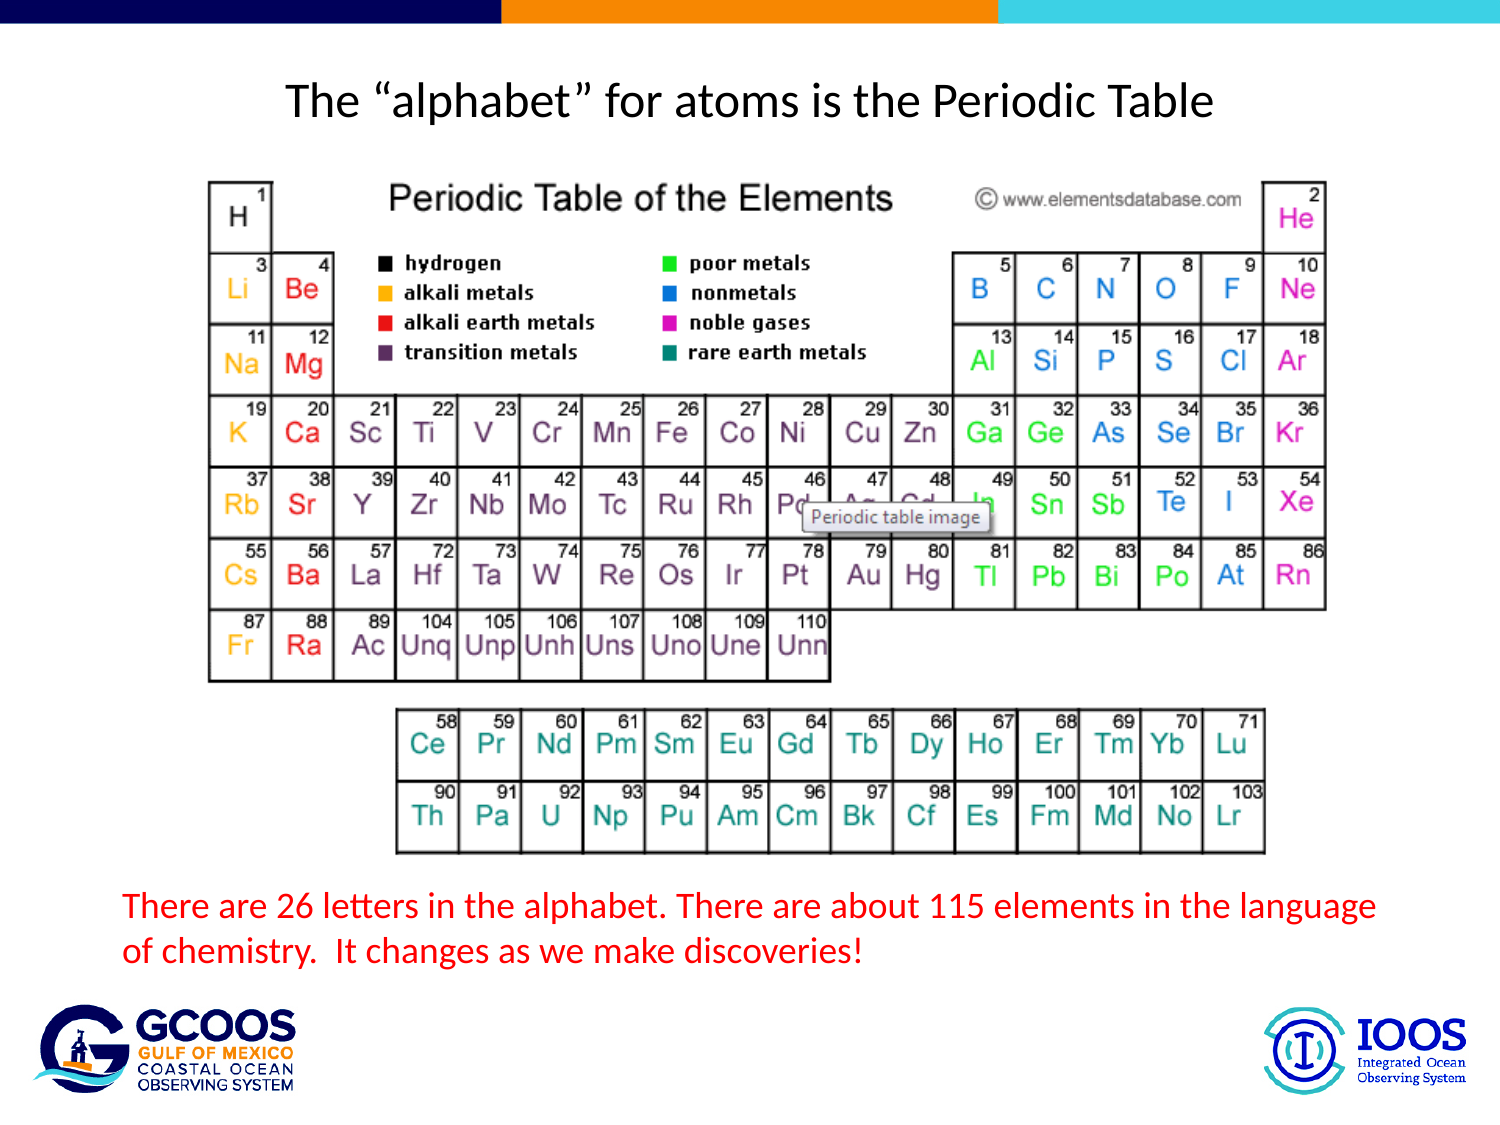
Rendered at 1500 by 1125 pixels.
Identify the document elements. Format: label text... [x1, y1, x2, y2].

title The “alphabet” for atoms is the Periodic Table [75, 45, 1425, 151]
picture [0, 0, 1500, 1125]
text_box There are 26 letters in the alphabet. There are about 115 elements in the language of chemistry. It changes as we make discoveries! [107, 873, 1407, 978]
